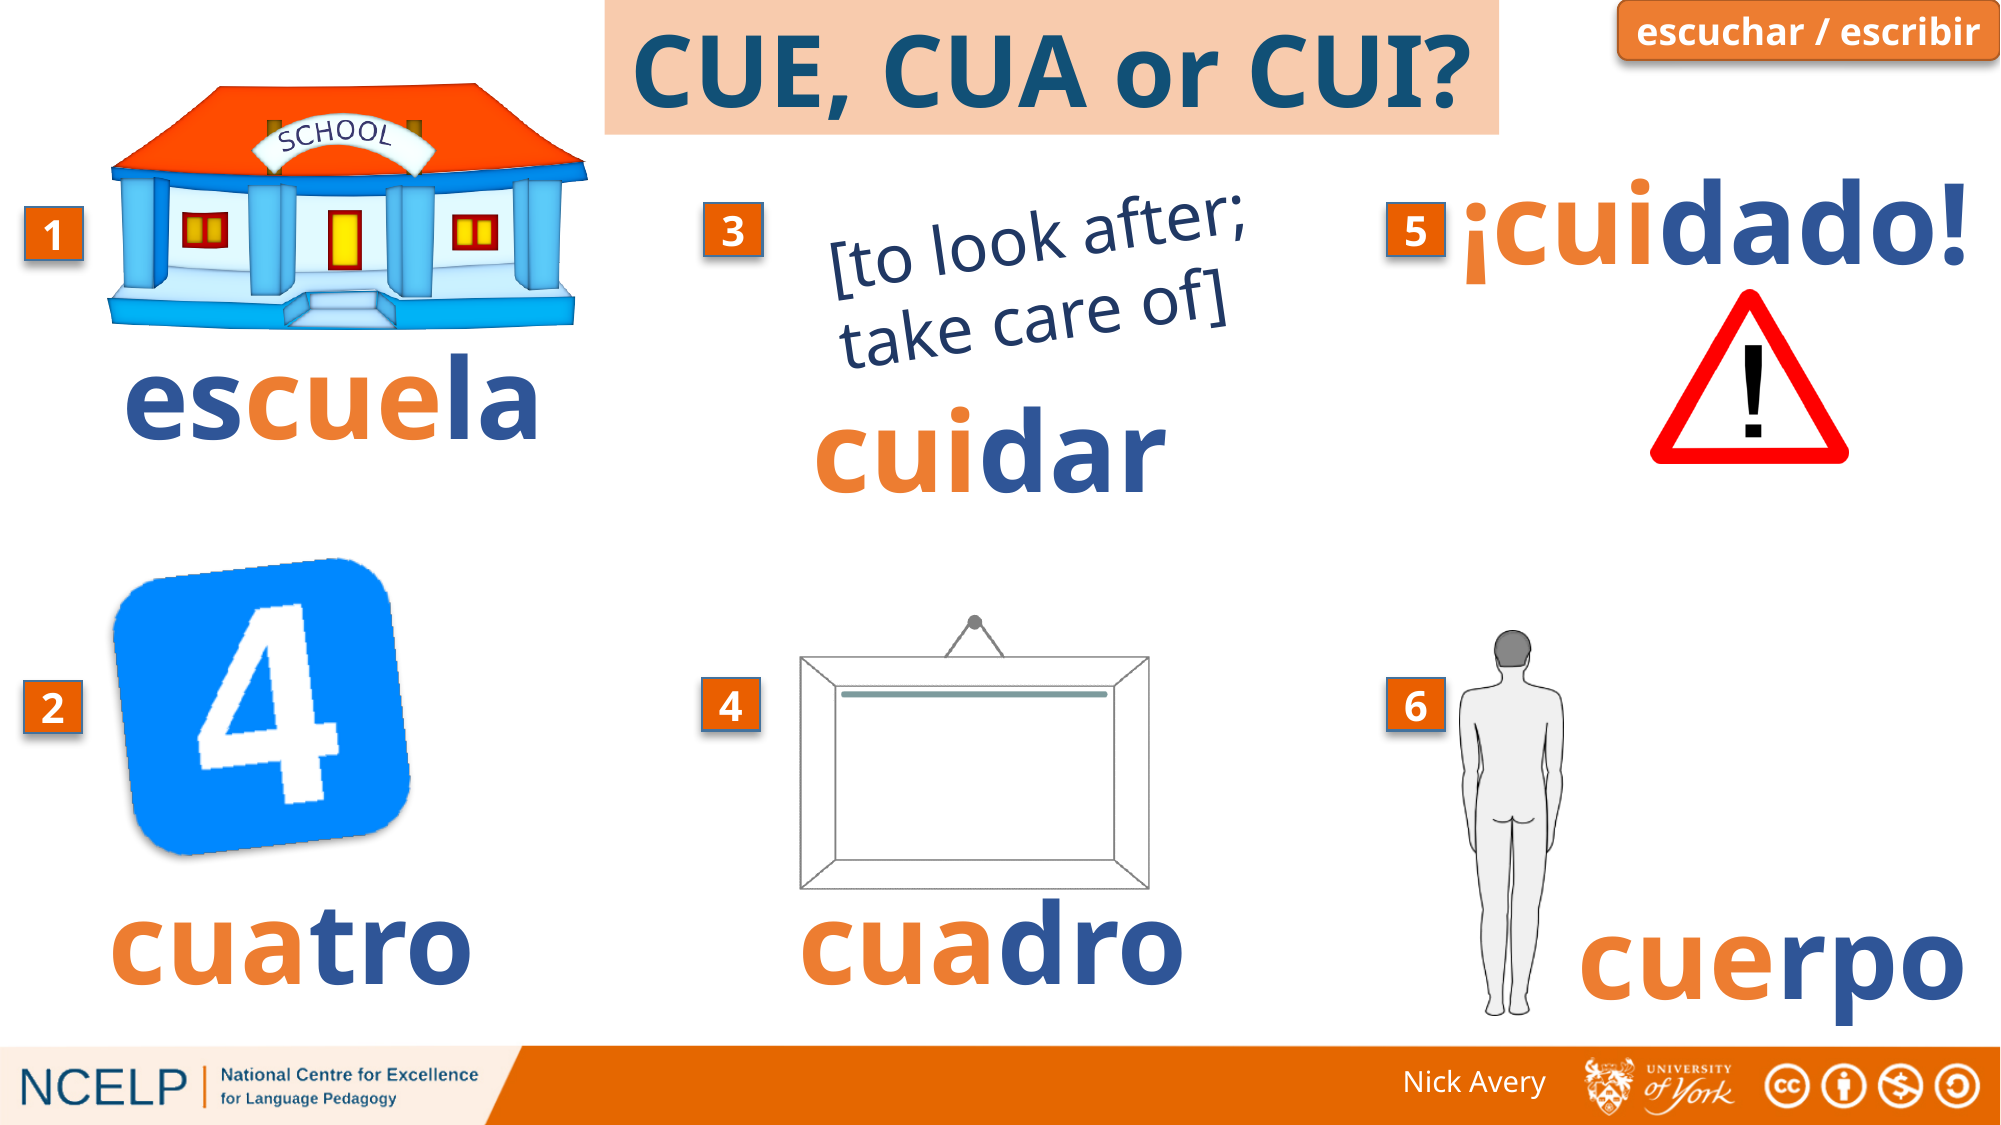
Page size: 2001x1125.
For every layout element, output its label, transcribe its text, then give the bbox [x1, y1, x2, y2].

text_box cuadro [783, 864, 1263, 1015]
text_box escuchar / escribir [1616, 0, 2000, 61]
text_box 4 [701, 677, 761, 732]
text_box 5 [1386, 202, 1446, 257]
text_box 1 [24, 206, 84, 261]
text_box ¡cuidado! [1445, 145, 2000, 295]
text_box 6 [1386, 677, 1446, 732]
text_box 2 [23, 680, 83, 734]
text_box cuerpo [1563, 879, 2000, 1030]
text_box cuatro [93, 864, 495, 1015]
text_box Nick Avery [1387, 1056, 1630, 1106]
picture [0, 0, 2001, 1125]
text_box cuidar [797, 372, 1388, 522]
text_box [to look after; take care of] [806, 152, 1297, 372]
text_box 3 [703, 202, 764, 257]
text_box escuela [107, 330, 582, 470]
text_box CUE, CUA or CUI? [604, 0, 1500, 135]
